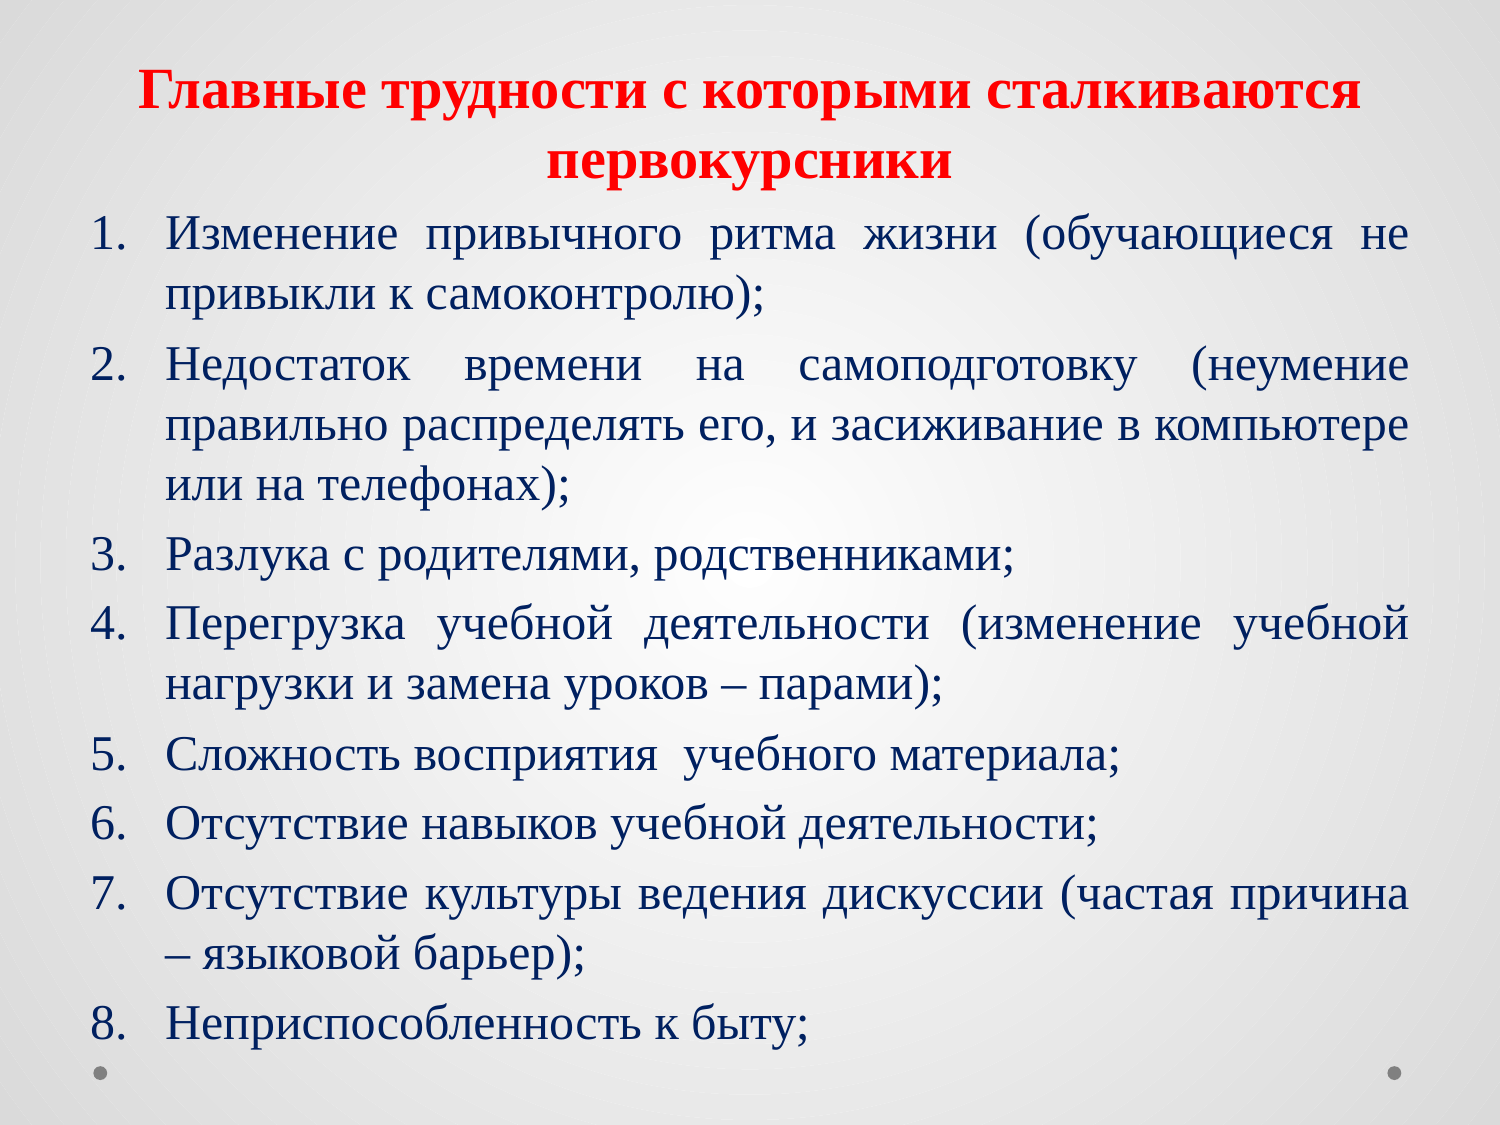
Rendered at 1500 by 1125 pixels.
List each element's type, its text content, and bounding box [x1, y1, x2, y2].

list Главные трудности с которыми сталкиваются первокурсники Изменение привычного ритма жизни (обучающиеся не привыкли к самоконтролю); Недостаток времени на самоподготовку (неумение правильно распределять его, и засиживание в компьютере или на телефонах); Разлука с родителями, родственниками; Перегрузка учебной деятельности (изменение учебной нагрузки и замена уроков – парами); Сложность восприятия учебного материала; Отсутствие навыков учебной деятельности; Отсутствие культуры ведения дискуссии (частая причина – языковой барьер); Неприспособленность к быту; [75, 42, 1425, 1083]
